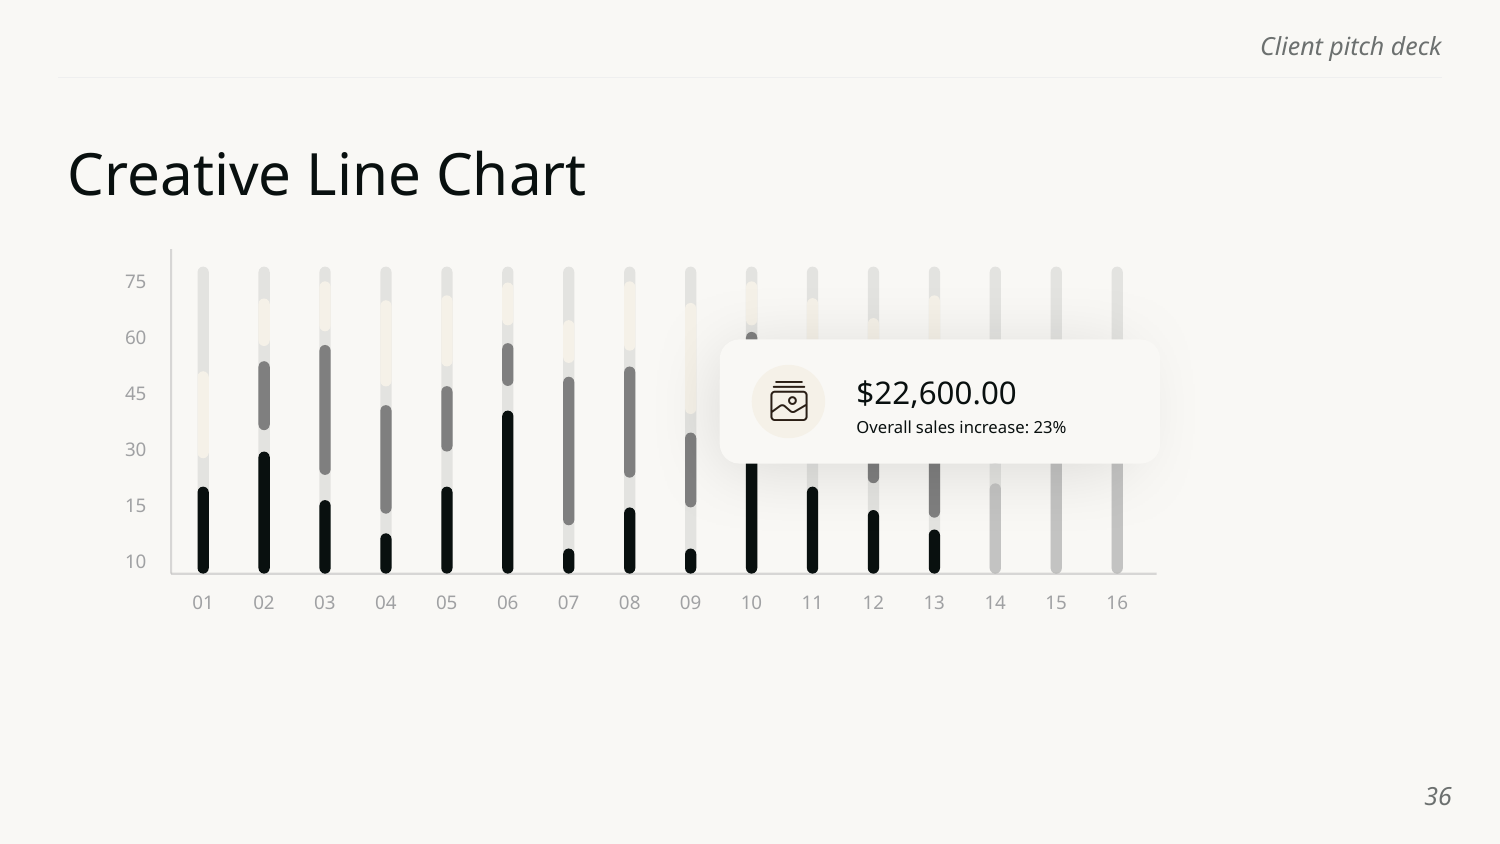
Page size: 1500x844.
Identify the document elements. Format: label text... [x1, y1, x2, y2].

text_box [751, 364, 826, 439]
text_box [67, 442, 1214, 695]
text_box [845, 348, 1158, 434]
title Creative Line Chart [67, 136, 1452, 213]
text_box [96, 248, 1157, 620]
slide_number ‹#› [1361, 764, 1452, 830]
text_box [197, 266, 1124, 574]
